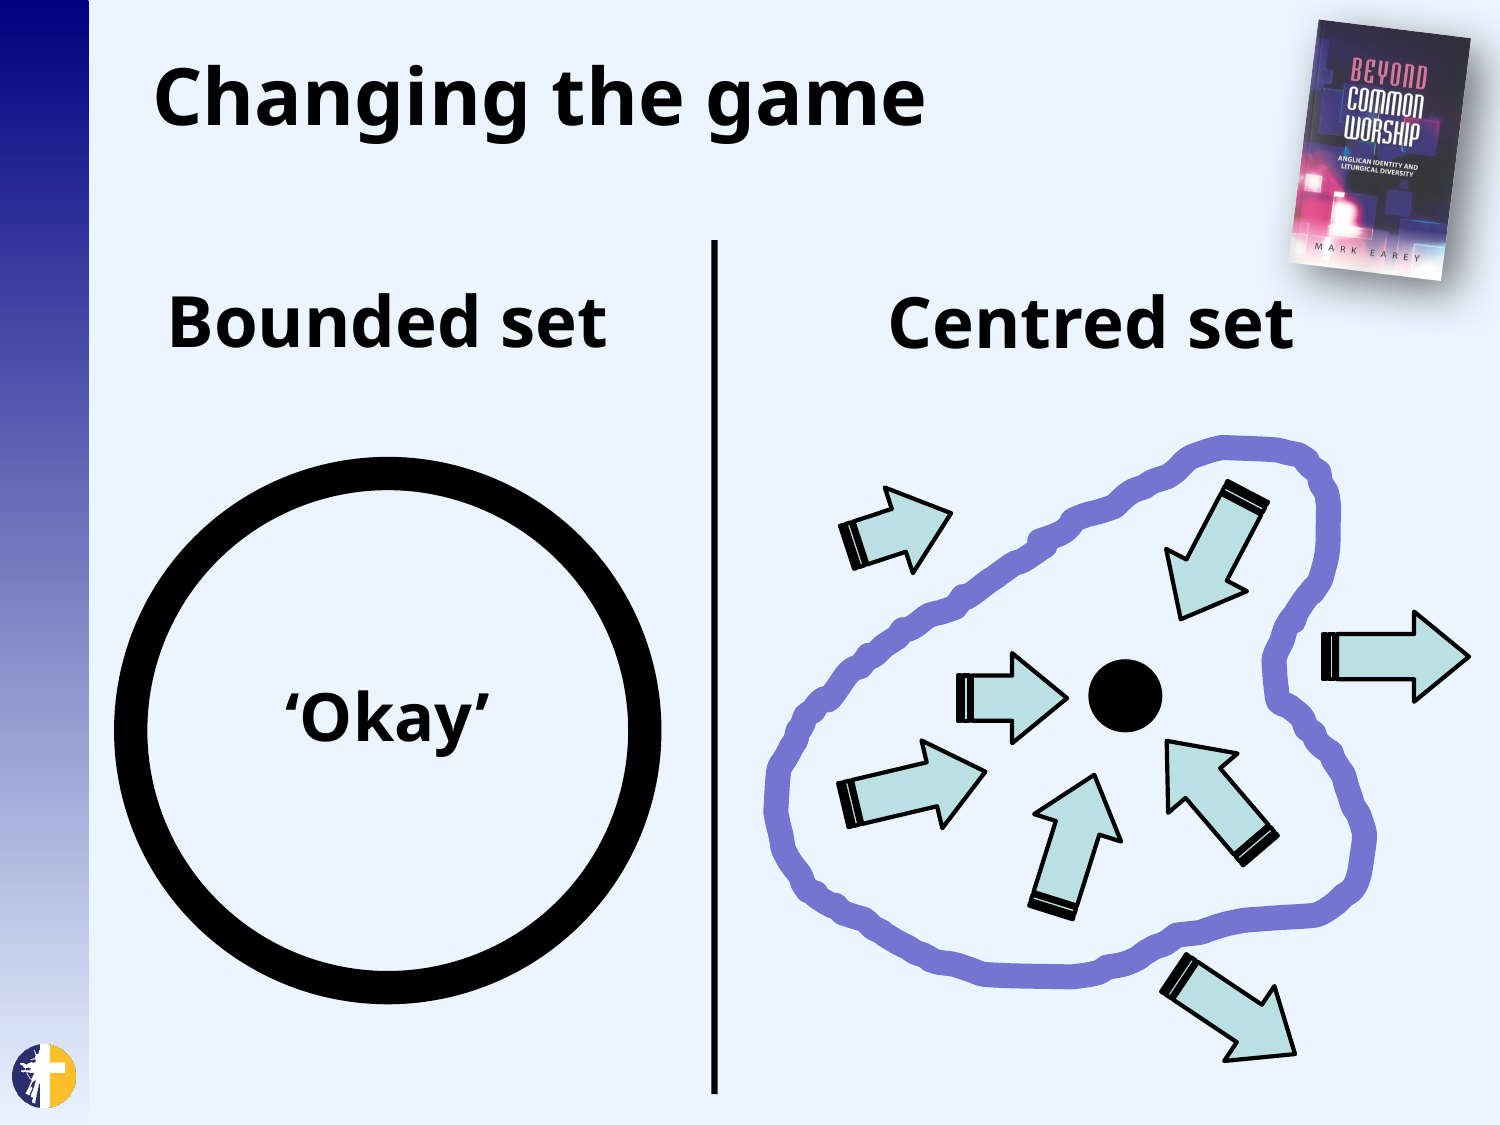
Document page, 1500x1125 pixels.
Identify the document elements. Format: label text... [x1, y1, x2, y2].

text_box [130, 473, 645, 988]
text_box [775, 276, 1470, 1059]
picture [12, 1044, 76, 1108]
picture [1289, 20, 1470, 276]
title Changing the game [137, 24, 1302, 163]
text_box Bounded set [166, 276, 609, 362]
text_box ‘Okay’ [270, 667, 505, 762]
